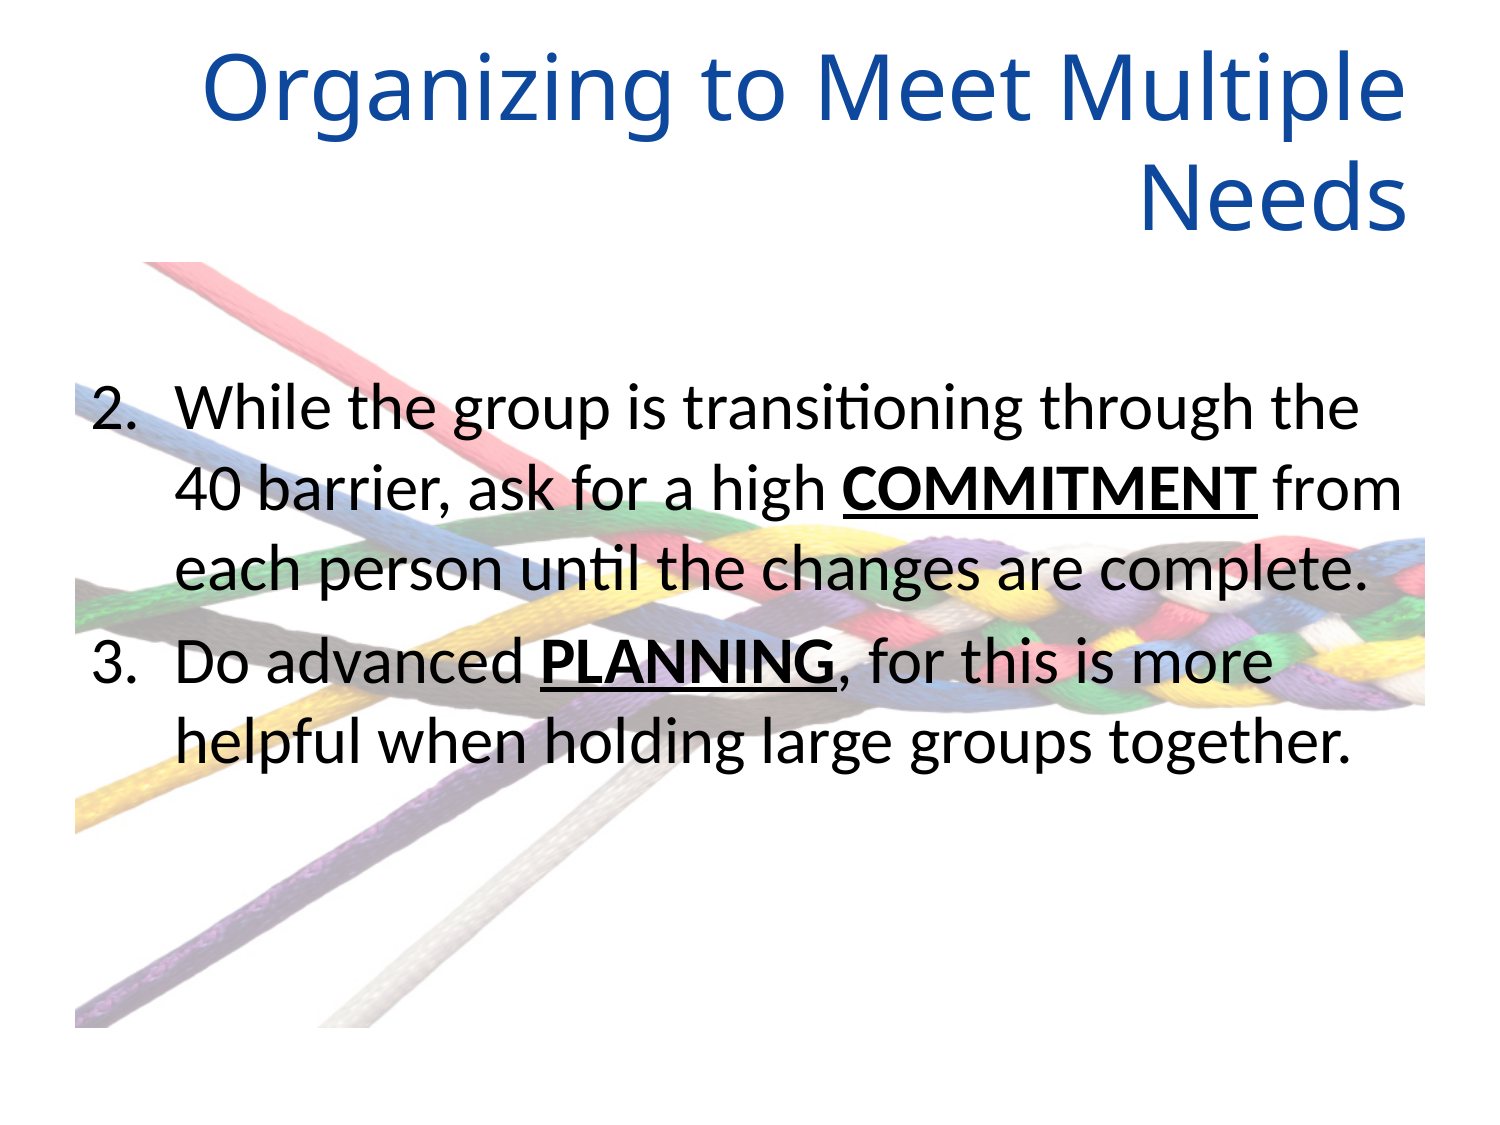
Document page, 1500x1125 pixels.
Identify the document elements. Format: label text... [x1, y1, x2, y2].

title Organizing to Meet Multiple Needs [75, 45, 1425, 233]
picture [74, 262, 1426, 1029]
